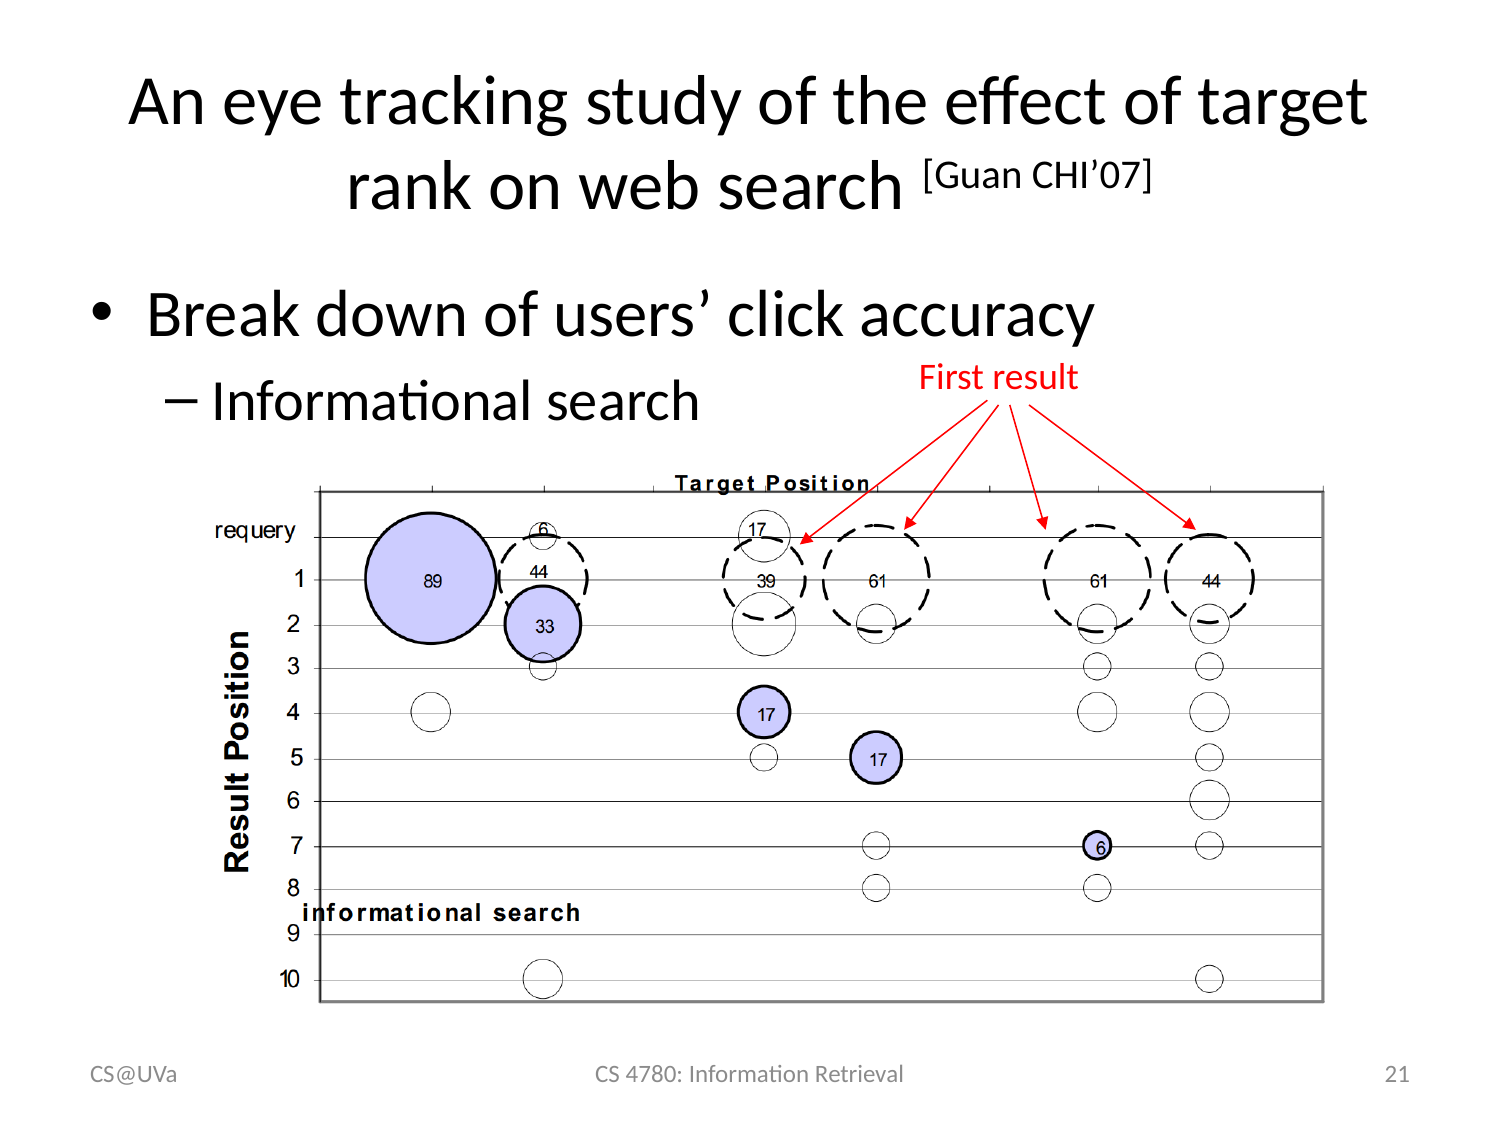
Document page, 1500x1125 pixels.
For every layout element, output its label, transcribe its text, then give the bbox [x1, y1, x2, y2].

picture [214, 466, 1327, 1006]
list Break down of users’ click accuracy Informational search [75, 262, 1425, 1005]
slide_number CS@UVa [75, 1042, 425, 1103]
slide_number 21 [1074, 1042, 1425, 1103]
title An eye tracking study of the effect of target rank on web search [Guan CHI’07] [75, 45, 1425, 233]
footer CS 4780: Information Retrieval [512, 1042, 988, 1103]
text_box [799, 344, 1240, 545]
